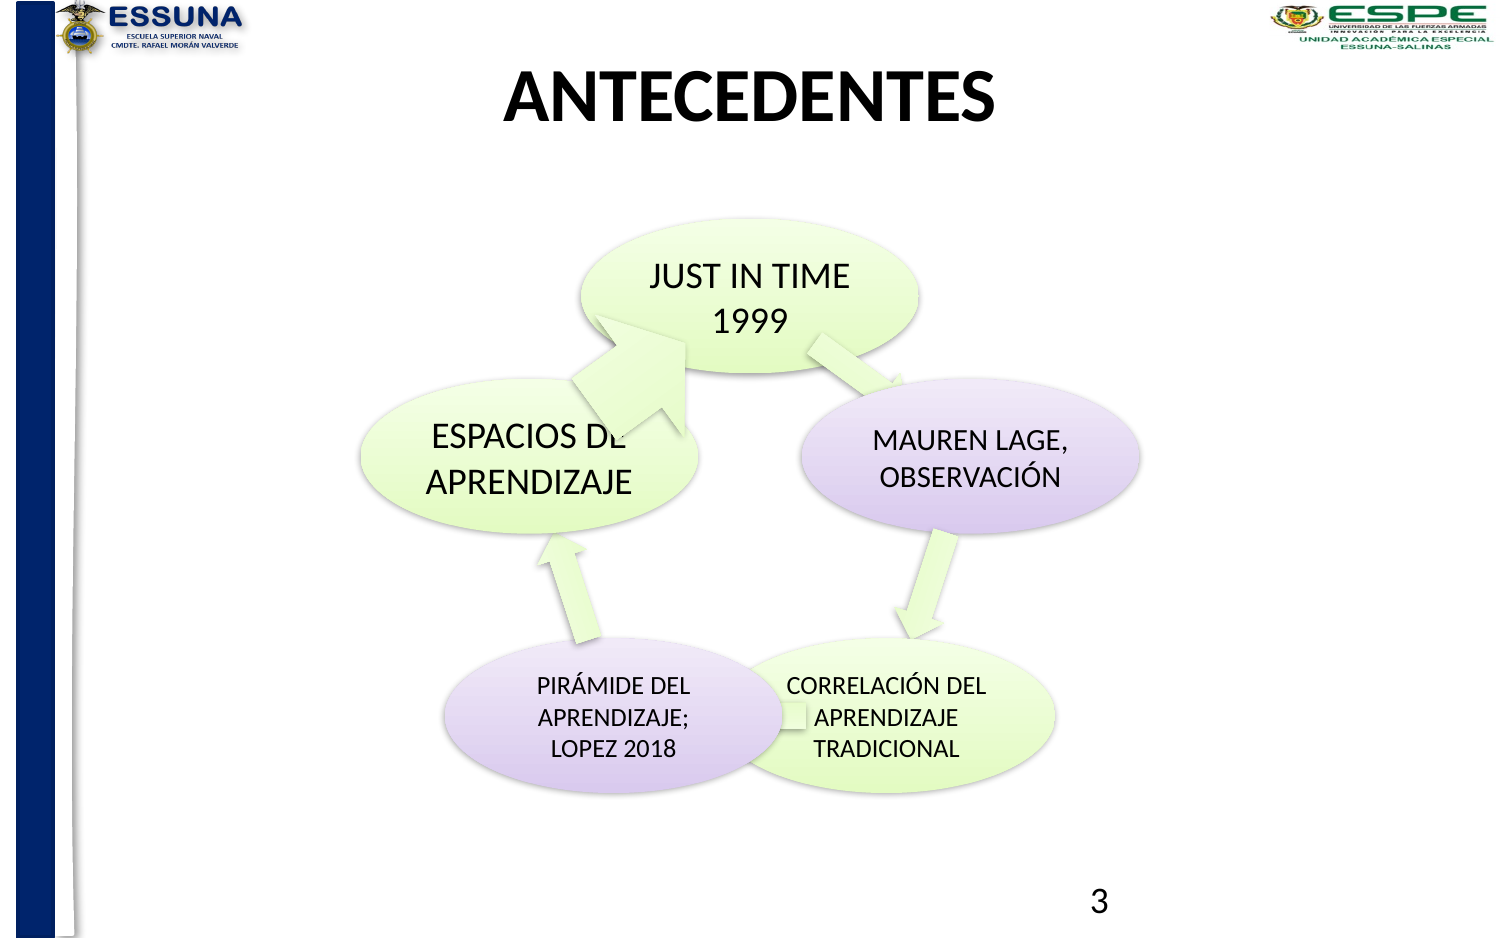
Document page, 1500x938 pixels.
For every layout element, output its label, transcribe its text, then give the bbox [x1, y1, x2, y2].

title ANTECEDENTES [75, 37, 1425, 194]
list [74, 218, 1426, 838]
slide_number 3 [1074, 868, 1425, 919]
picture [53, 0, 266, 54]
picture [1269, 0, 1500, 50]
